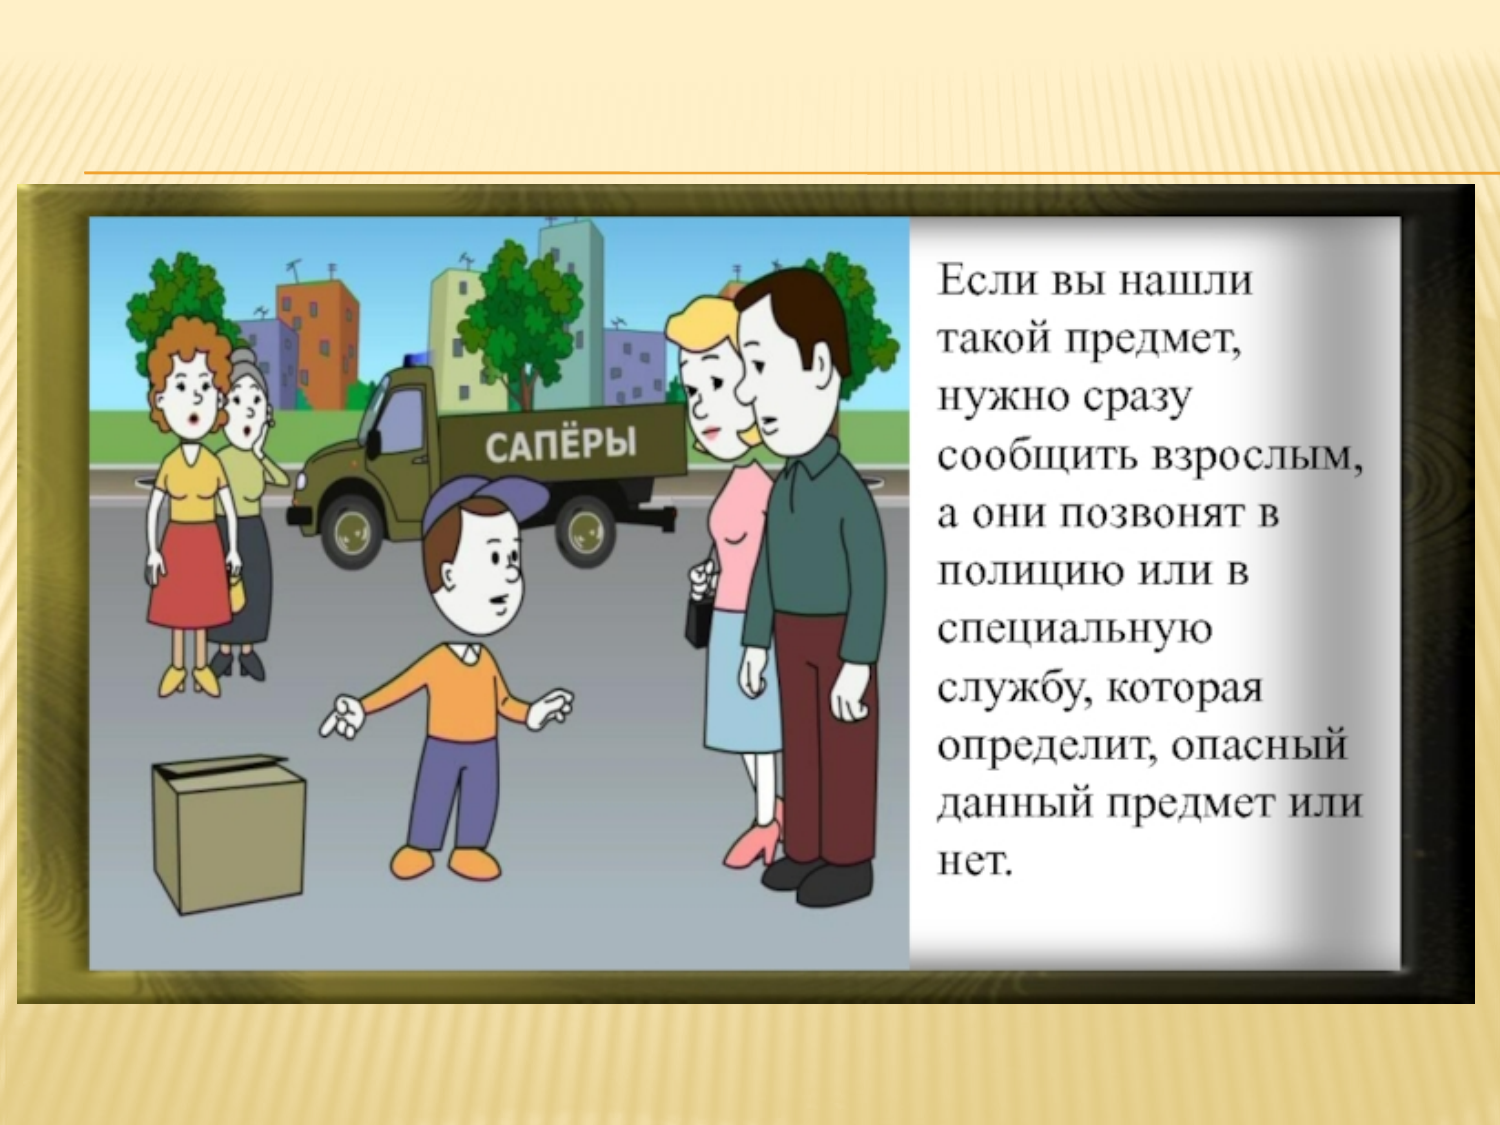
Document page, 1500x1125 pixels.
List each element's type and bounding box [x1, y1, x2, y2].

list [17, 184, 1475, 1005]
